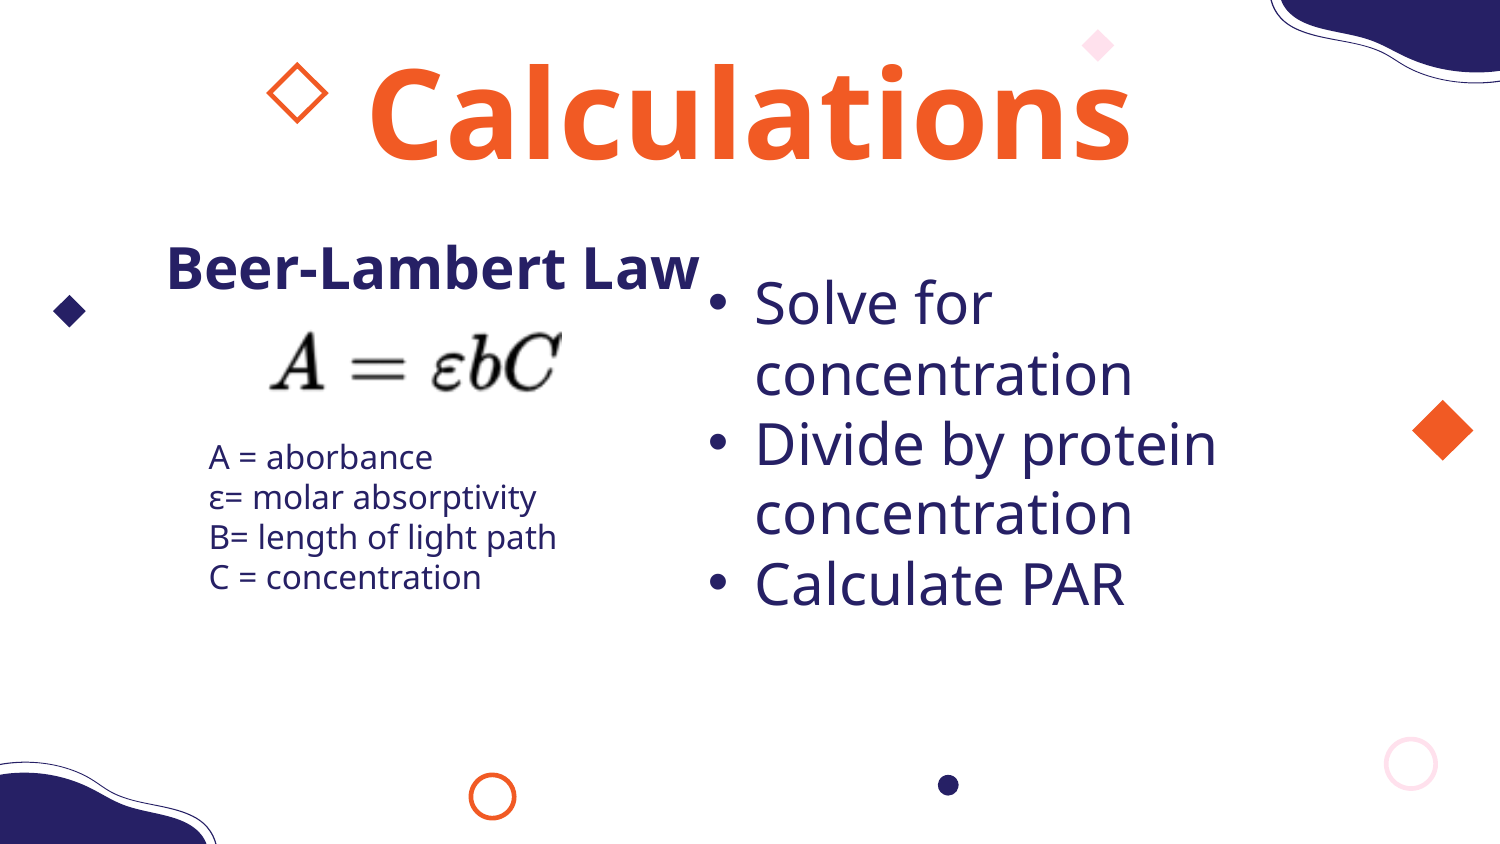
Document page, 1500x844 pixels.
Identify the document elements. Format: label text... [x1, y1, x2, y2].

picture [268, 328, 562, 398]
text_box Solve for concentration Divide by protein concentration Calculate PAR [692, 251, 1402, 743]
text_box A = aborbance ε= molar absorptivity B= length of light path C = concentration [193, 421, 590, 613]
title Beer-Lambert Law [150, 215, 810, 318]
subtitle [150, 331, 692, 743]
title Calculations [117, 69, 1383, 151]
